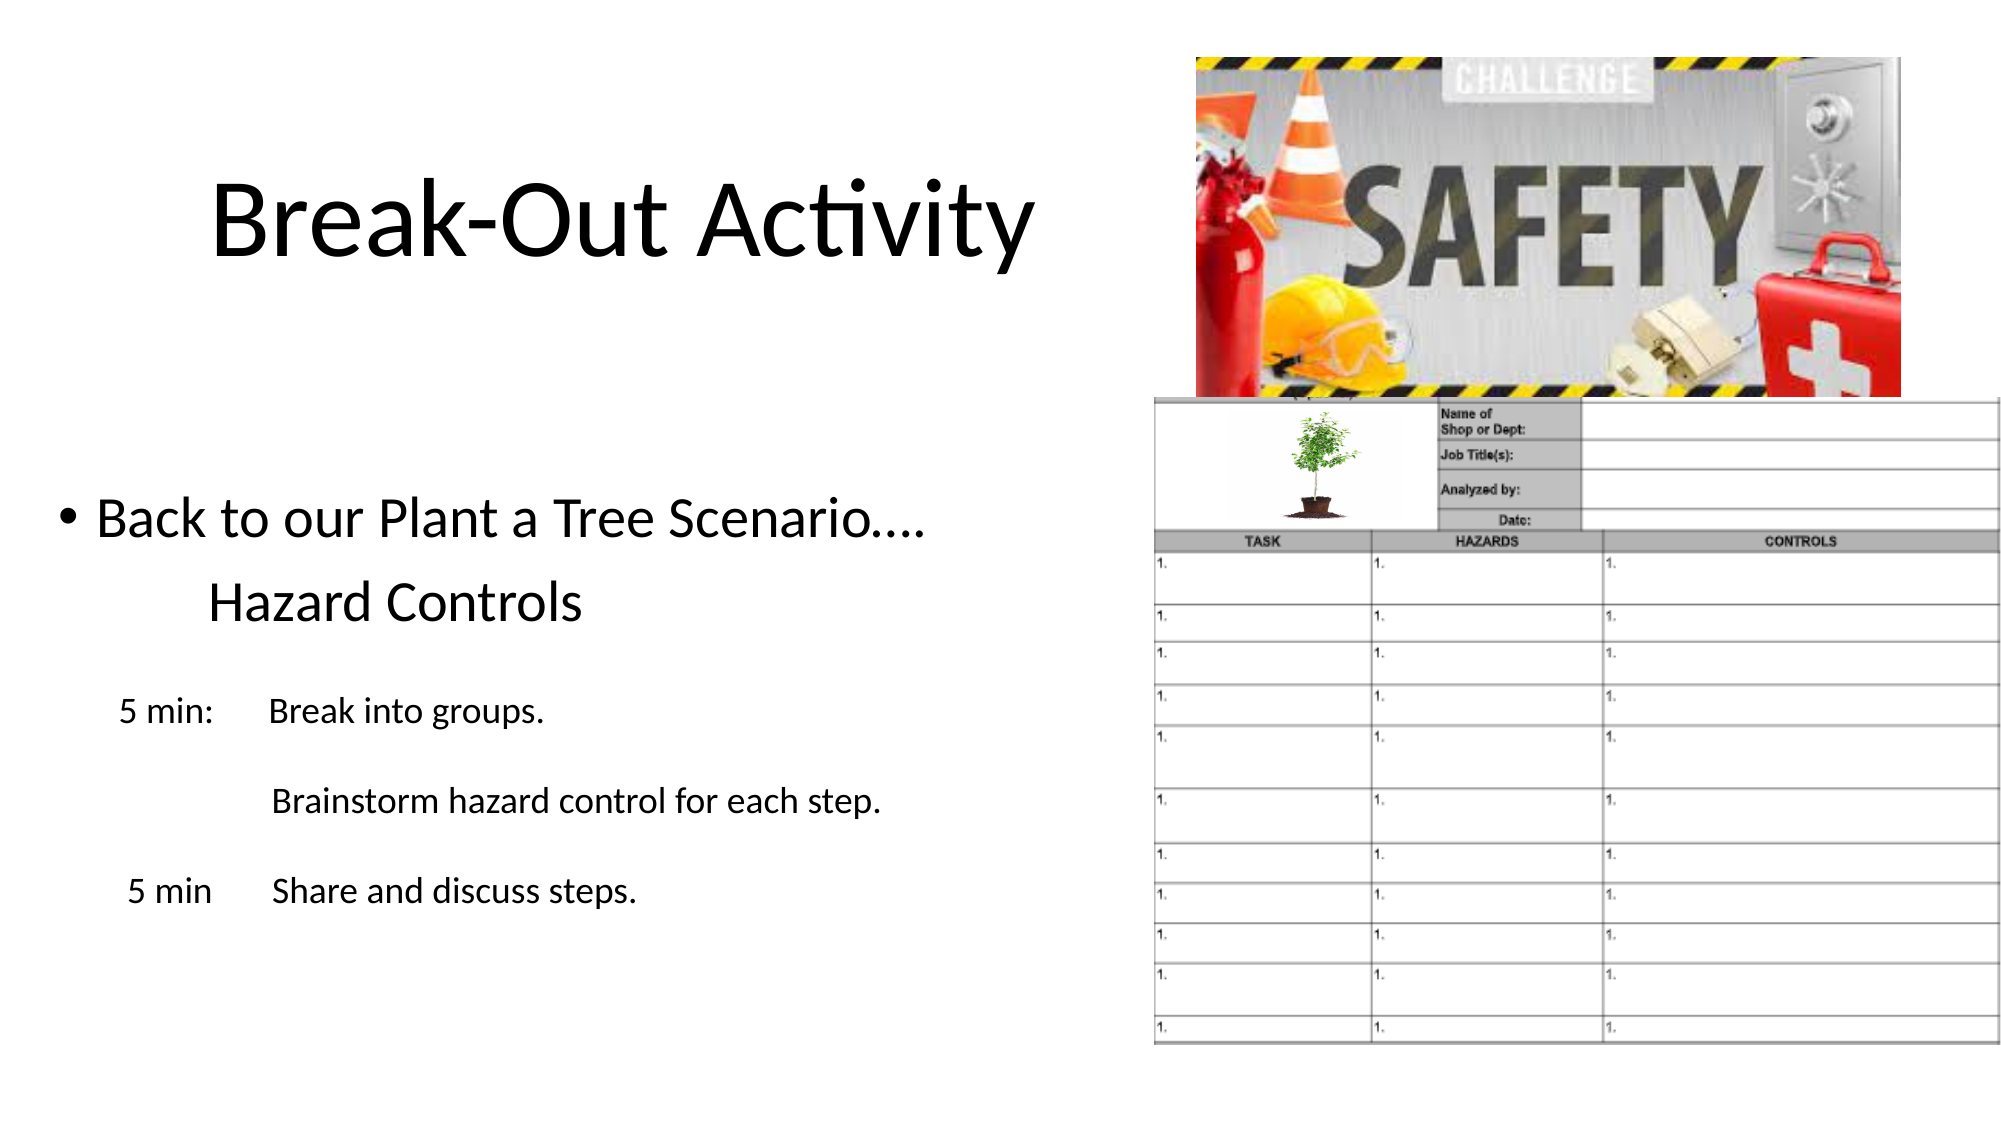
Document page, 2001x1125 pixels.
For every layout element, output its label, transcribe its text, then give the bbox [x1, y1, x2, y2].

list Back to our Plant a Tree Scenario…. Hazard Controls [43, 479, 1769, 1125]
text_box 5 min: Break into groups. Brainstorm hazard control for each step. 5 min Share and discuss steps. [103, 678, 1148, 919]
text_box Break-Out Activity [187, 136, 1059, 287]
picture [1153, 57, 2001, 1046]
